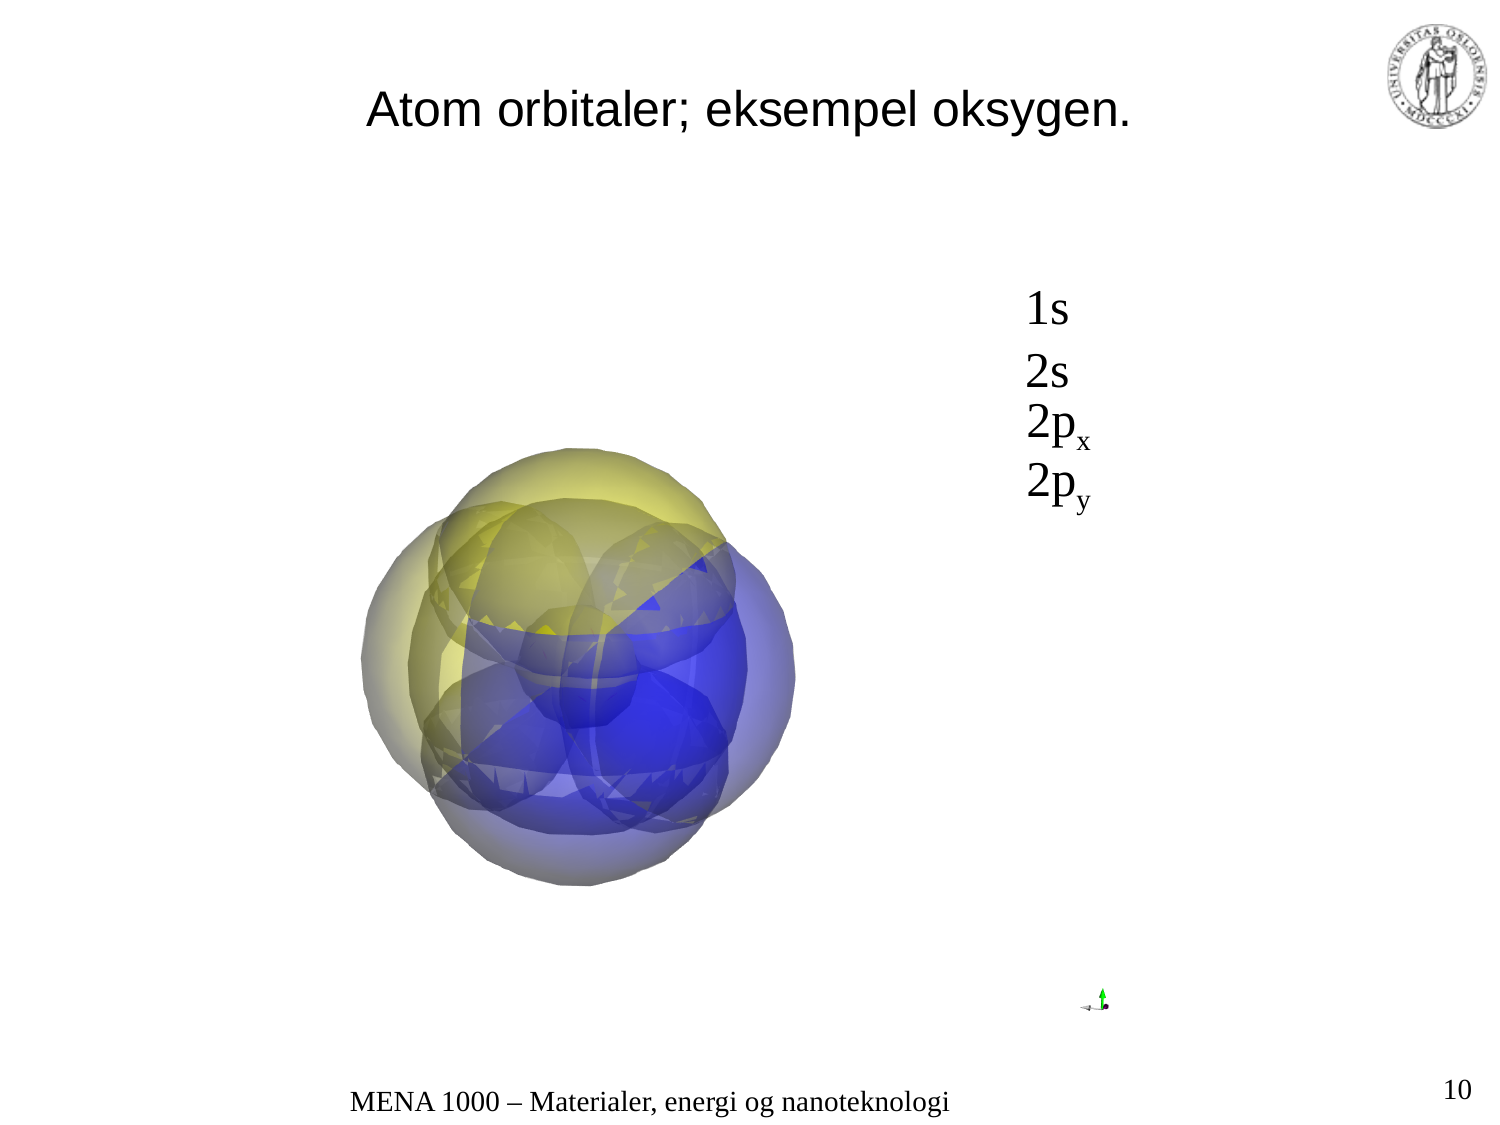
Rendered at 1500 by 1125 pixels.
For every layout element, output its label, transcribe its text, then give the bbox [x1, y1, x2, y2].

footer MENA 1000 – Materialer, energi og nanoteknologi [312, 1074, 988, 1125]
slide_number 10 [1349, 1062, 1488, 1113]
picture [1388, 24, 1500, 129]
title Atom orbitaler; eksempel oksygen. [112, 12, 1388, 201]
picture [0, 243, 1140, 1043]
